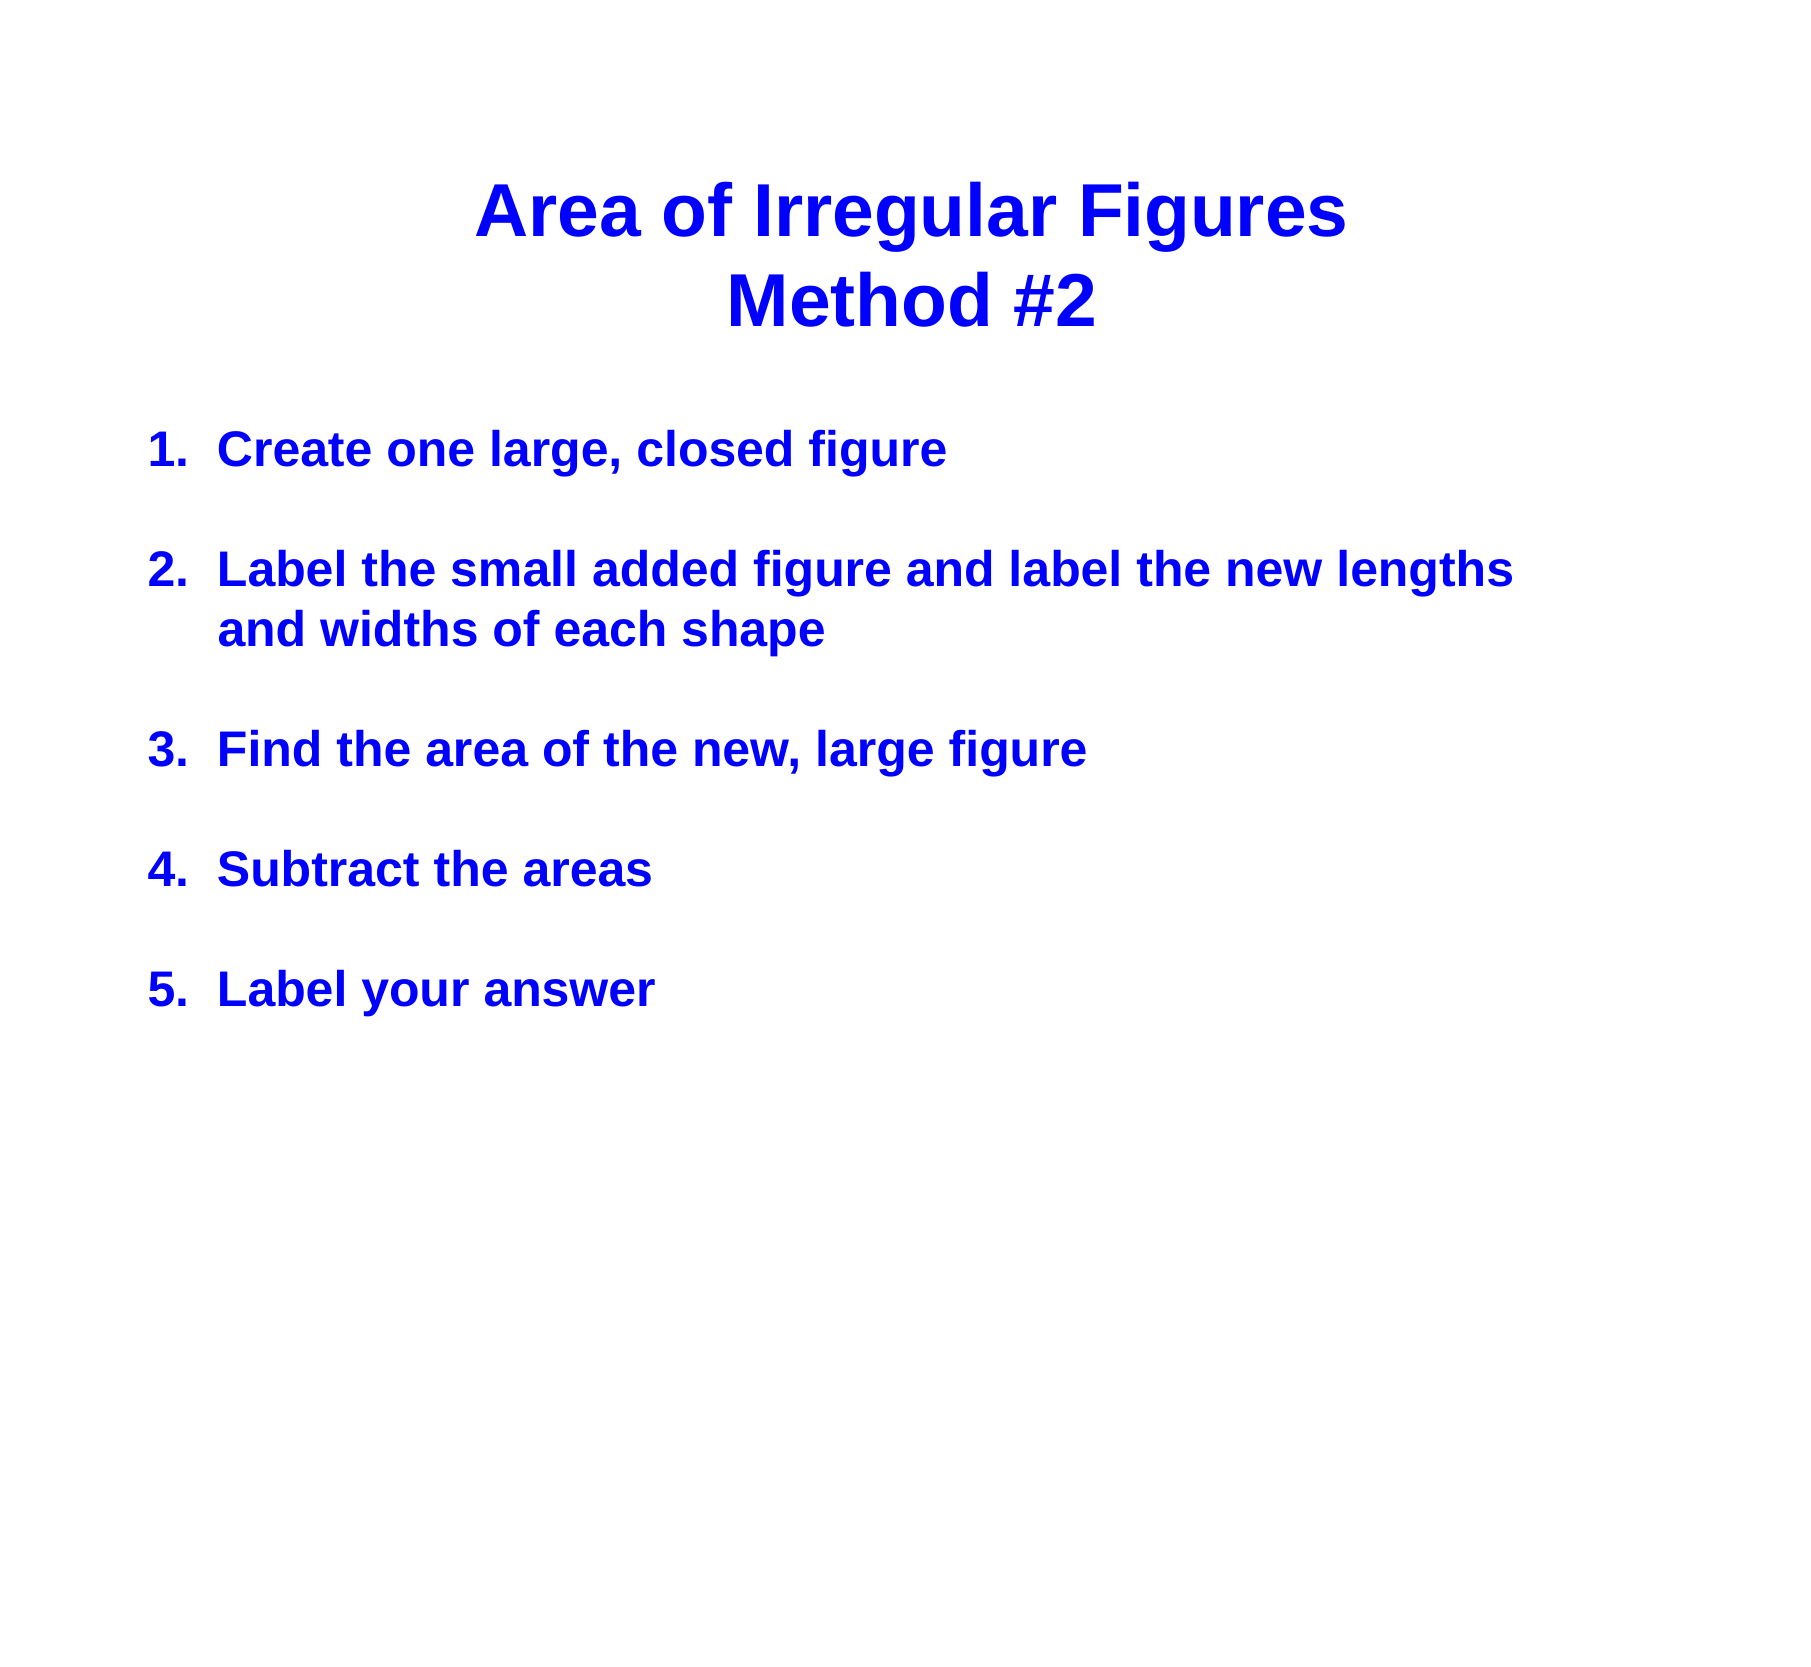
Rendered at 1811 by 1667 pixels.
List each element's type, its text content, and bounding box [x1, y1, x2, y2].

text_box Area of Irregular Figures Method #2 1. Create one large, closed figure 2. Label the small added figure and label the new lengths and widths of each shape 3. Find the area of the new, large figure 4. Subtract the areas 5. Label your answer [131, 153, 1693, 1025]
